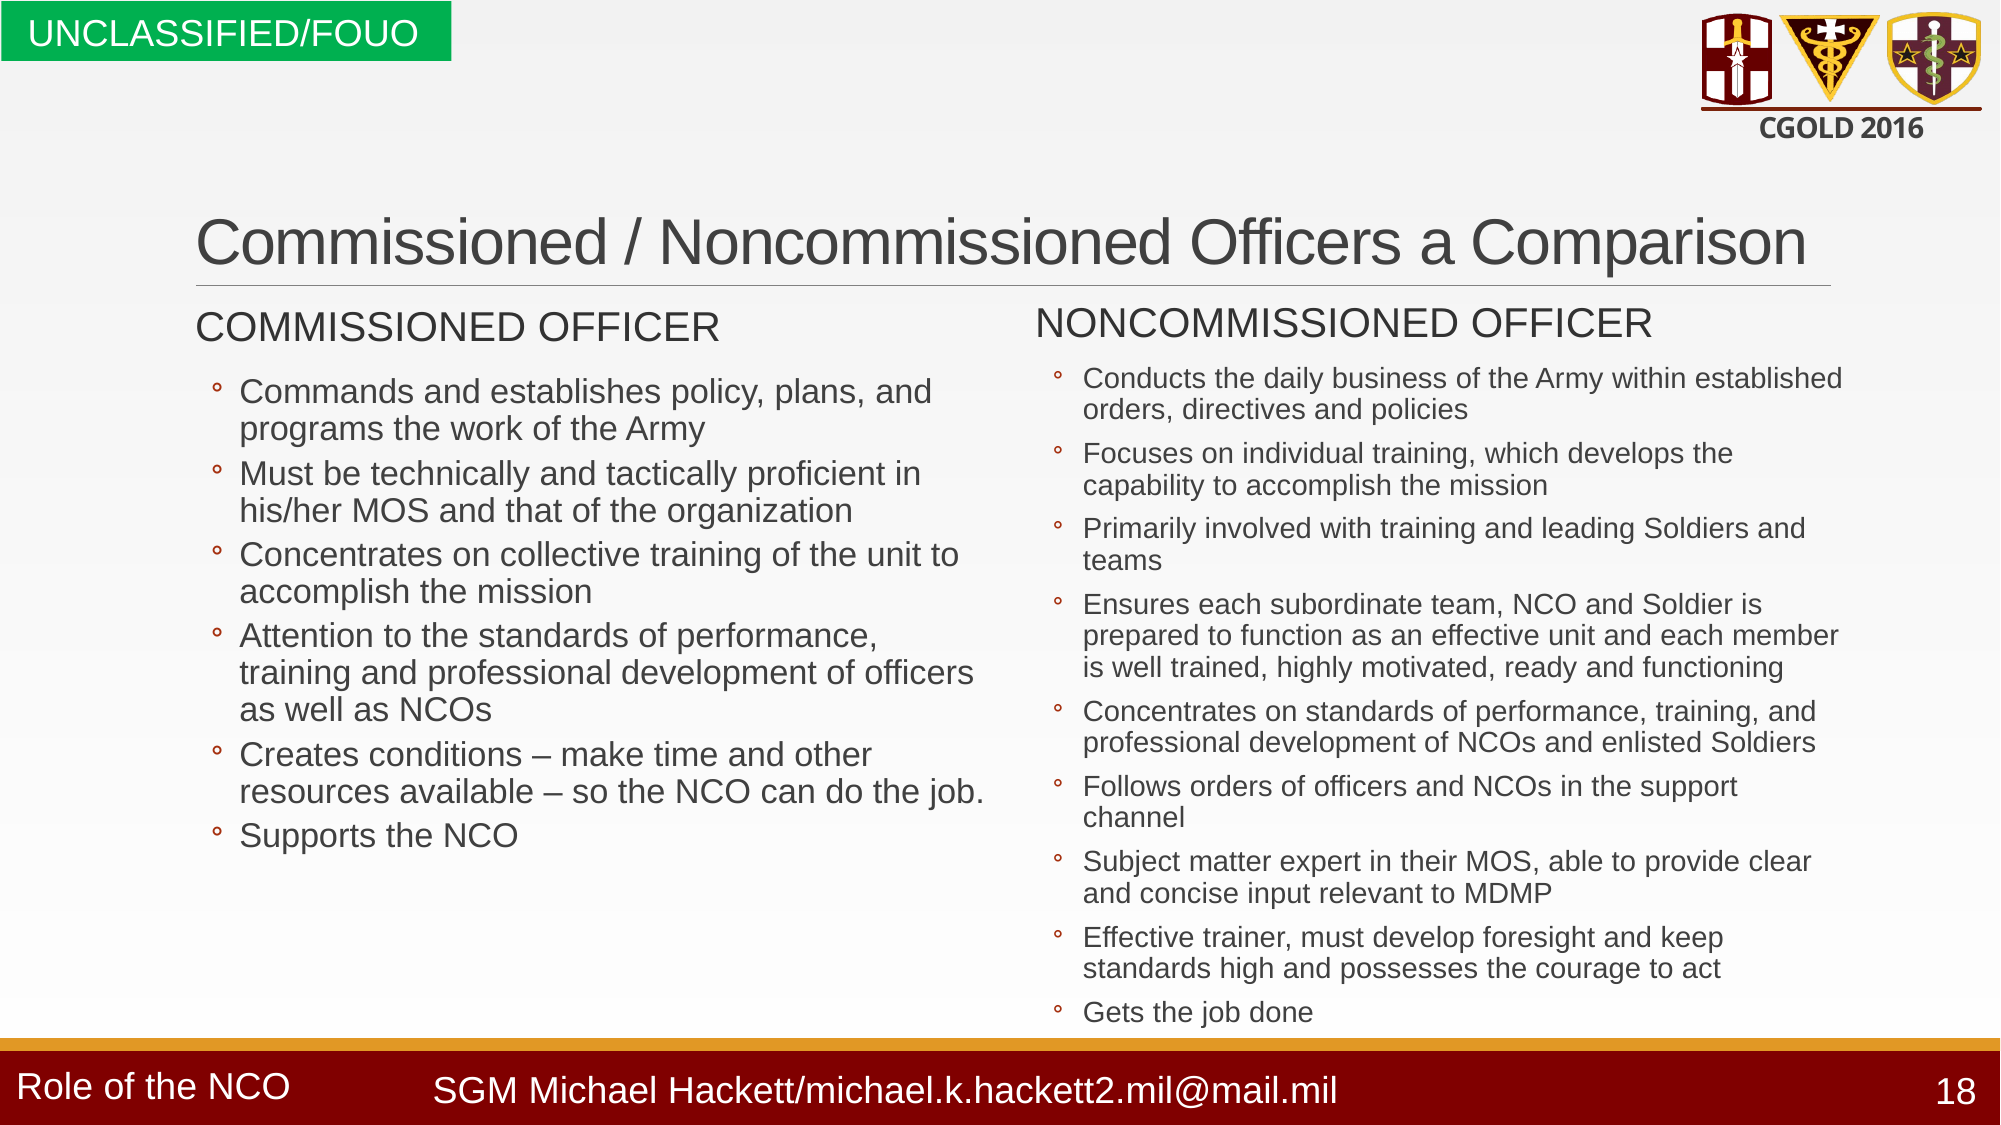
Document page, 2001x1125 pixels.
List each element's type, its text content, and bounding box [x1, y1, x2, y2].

title Commissioned / Noncommissioned Officers a Comparison [180, 47, 1830, 285]
slide_number 18 [1541, 1059, 1992, 1120]
picture [1779, 15, 1880, 102]
picture [1702, 11, 1772, 47]
list Noncommissioned officer [1020, 263, 1830, 355]
list Commissioned officer [180, 268, 990, 366]
list Conducts the daily business of the Army within established orders, directives and policies Focuses on individual training, which develops the capability to accomplish the mission Primarily involved with training and leading Soldiers and teams Ensures each subordinate team, NCO and Soldier is prepared to function as an effective unit and each member is well trained, highly motivated, ready and functioning Concentrates on standards of performance, training, and professional development of NCOs and enlisted Soldiers Follows orders of officers and NCOs in the support channel Subject matter expert in their MOS, able to provide clear and concise input relevant to MDMP Effective trainer, must develop foresight and keep standards high and possesses the courage to act Gets the job done [1020, 355, 1845, 950]
picture [1887, 12, 1981, 105]
list Commands and establishes policy, plans, and programs the work of the Army Must be technically and tactically proficient in his/her MOS and that of the organization Concentrates on collective training of the unit to accomplish the mission Attention to the standards of performance, training and professional development of officers as well as NCOs Creates conditions – make time and other resources available – so the NCO can do the job. Supports the NCO [180, 366, 990, 871]
